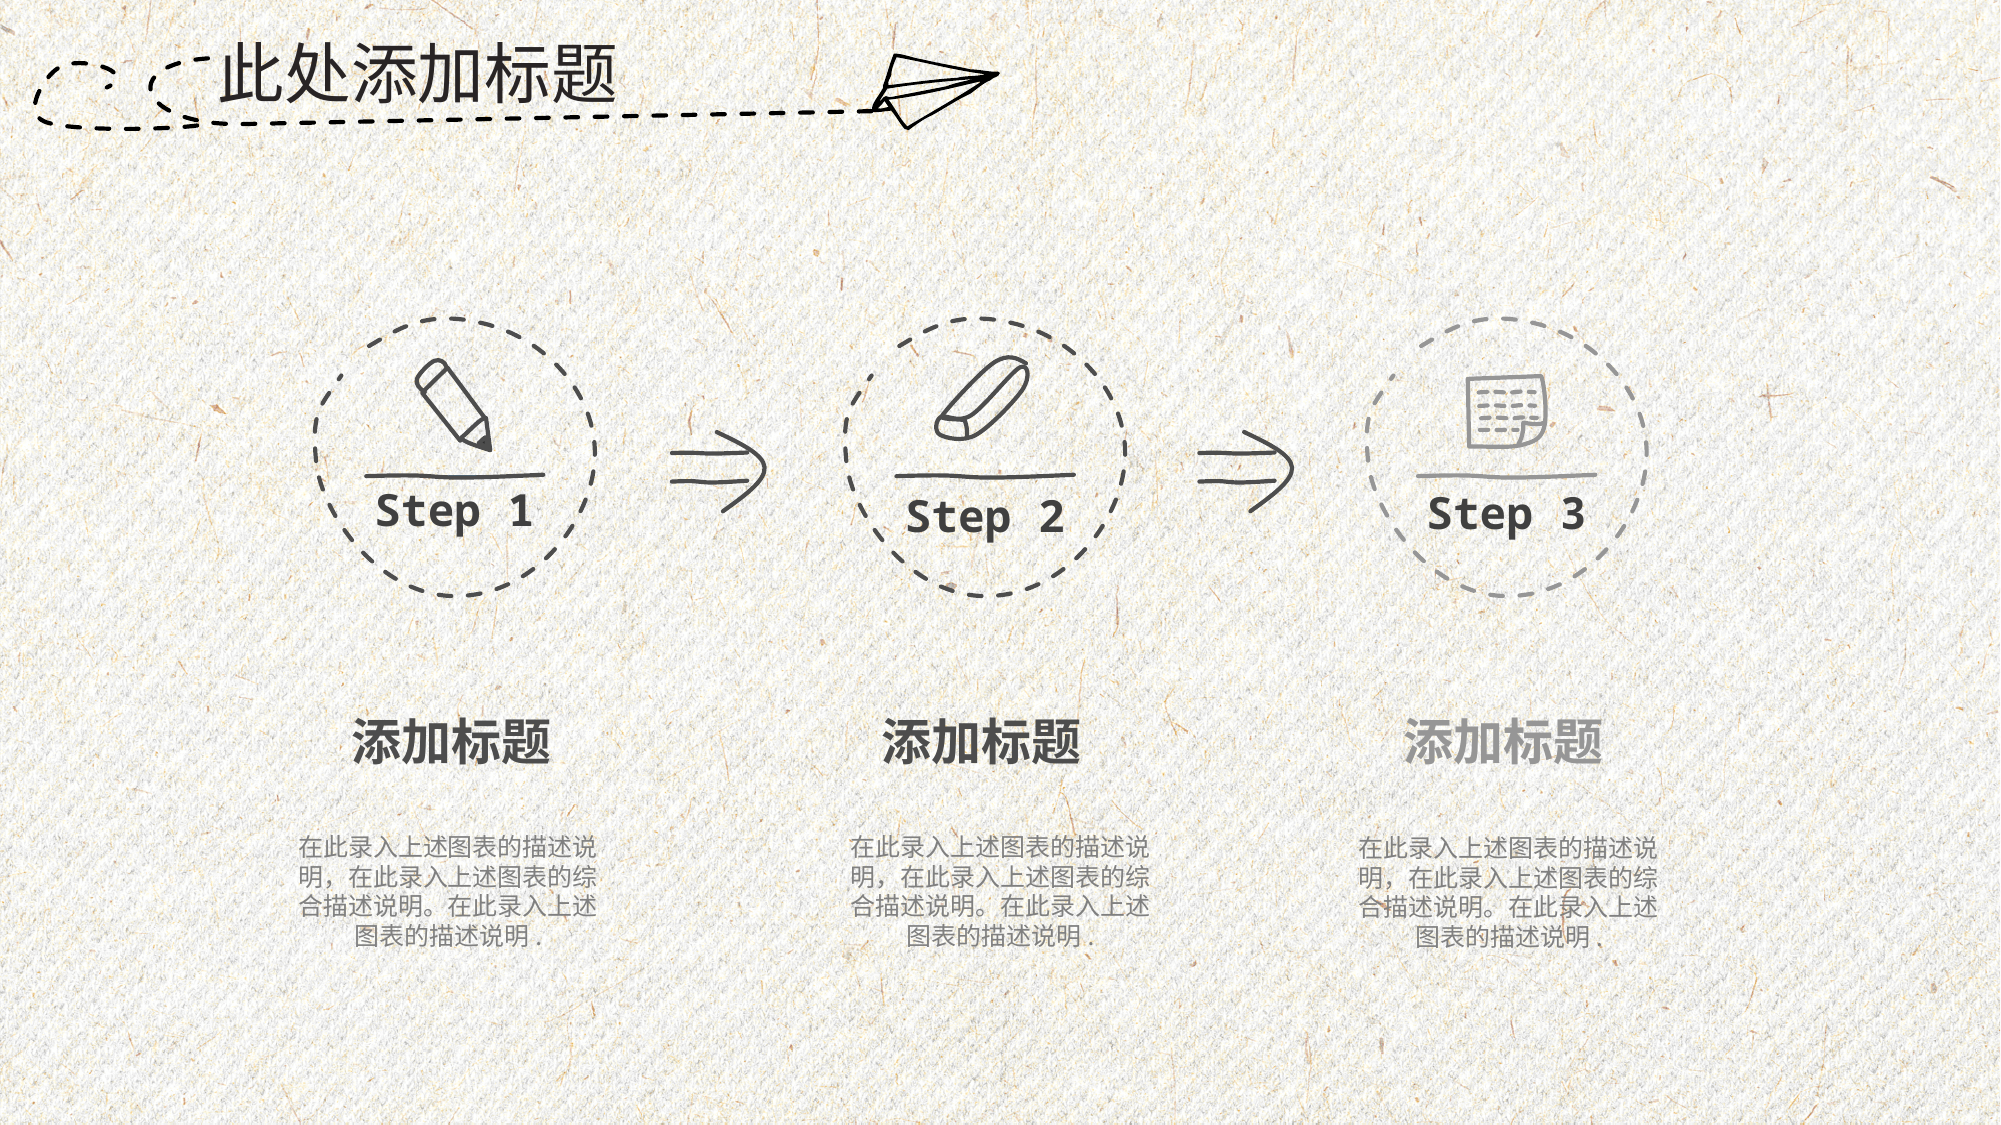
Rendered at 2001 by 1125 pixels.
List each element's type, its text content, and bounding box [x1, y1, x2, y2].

text_box [353, 544, 560, 598]
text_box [671, 432, 765, 512]
text_box [844, 317, 1127, 532]
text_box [936, 357, 1028, 440]
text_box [416, 360, 480, 461]
text_box [895, 473, 1075, 479]
text_box [313, 317, 596, 535]
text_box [1467, 376, 1546, 447]
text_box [279, 702, 617, 960]
text_box [1408, 547, 1610, 598]
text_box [1340, 702, 1678, 962]
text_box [1199, 432, 1293, 512]
text_box Step 2 [871, 480, 1099, 549]
text_box [1365, 317, 1648, 531]
text_box [1416, 473, 1597, 477]
text_box Step 1 [341, 474, 568, 544]
picture [0, 0, 2001, 1125]
text_box [889, 549, 1087, 598]
text_box Step 3 [1393, 477, 1621, 547]
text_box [832, 702, 1170, 960]
